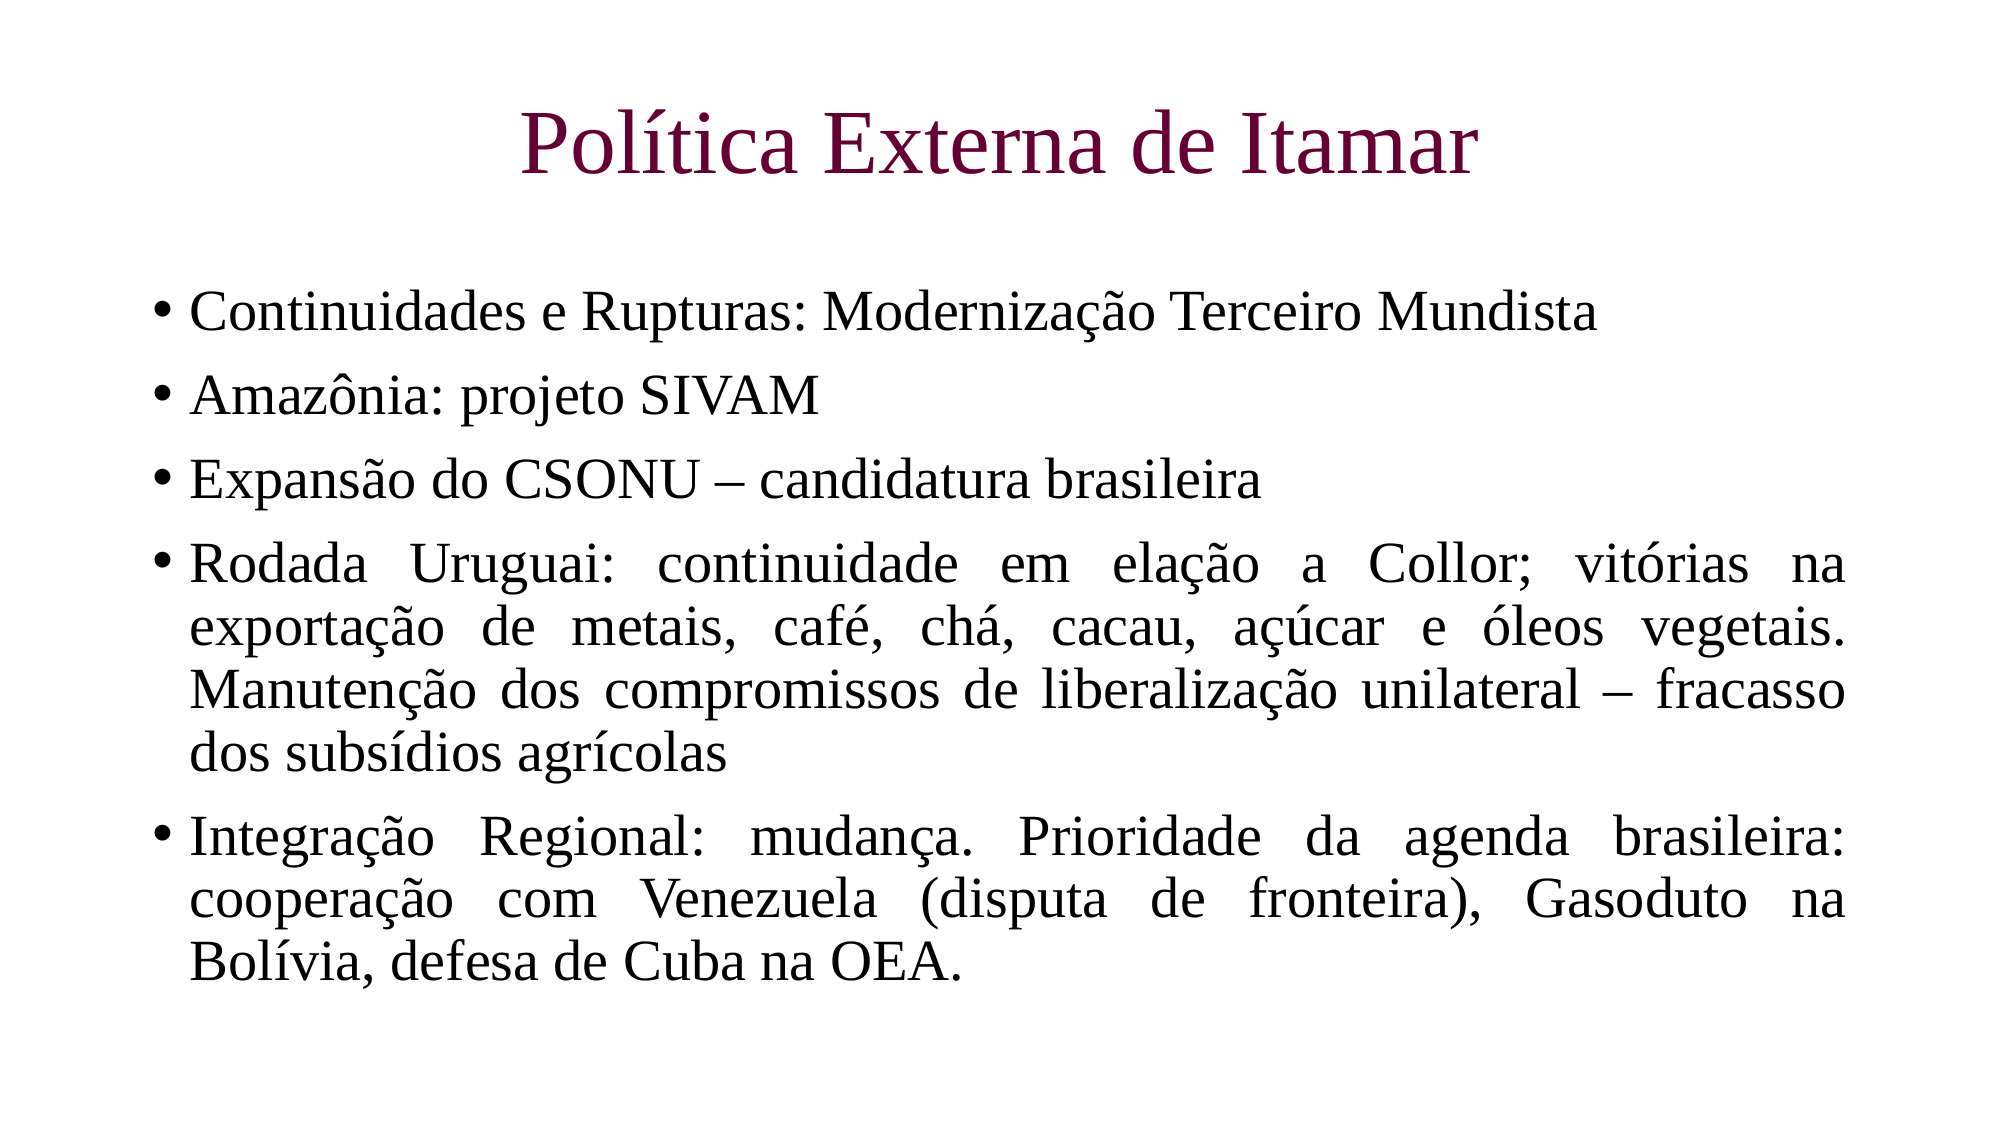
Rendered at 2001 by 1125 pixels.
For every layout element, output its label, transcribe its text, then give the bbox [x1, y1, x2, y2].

list Continuidades e Rupturas: Modernização Terceiro Mundista Amazônia: projeto SIVAM Expansão do CSONU – candidatura brasileira Rodada Uruguai: continuidade em elação a Collor; vitórias na exportação de metais, café, chá, cacau, açúcar e óleos vegetais. Manutenção dos compromissos de liberalização unilateral – fracasso dos subsídios agrícolas Integração Regional: mudança. Prioridade da agenda brasileira: cooperação com Venezuela (disputa de fronteira), Gasoduto na Bolívia, defesa de Cuba na OEA. [137, 273, 1863, 1014]
title Política Externa de Itamar [137, 59, 1863, 227]
